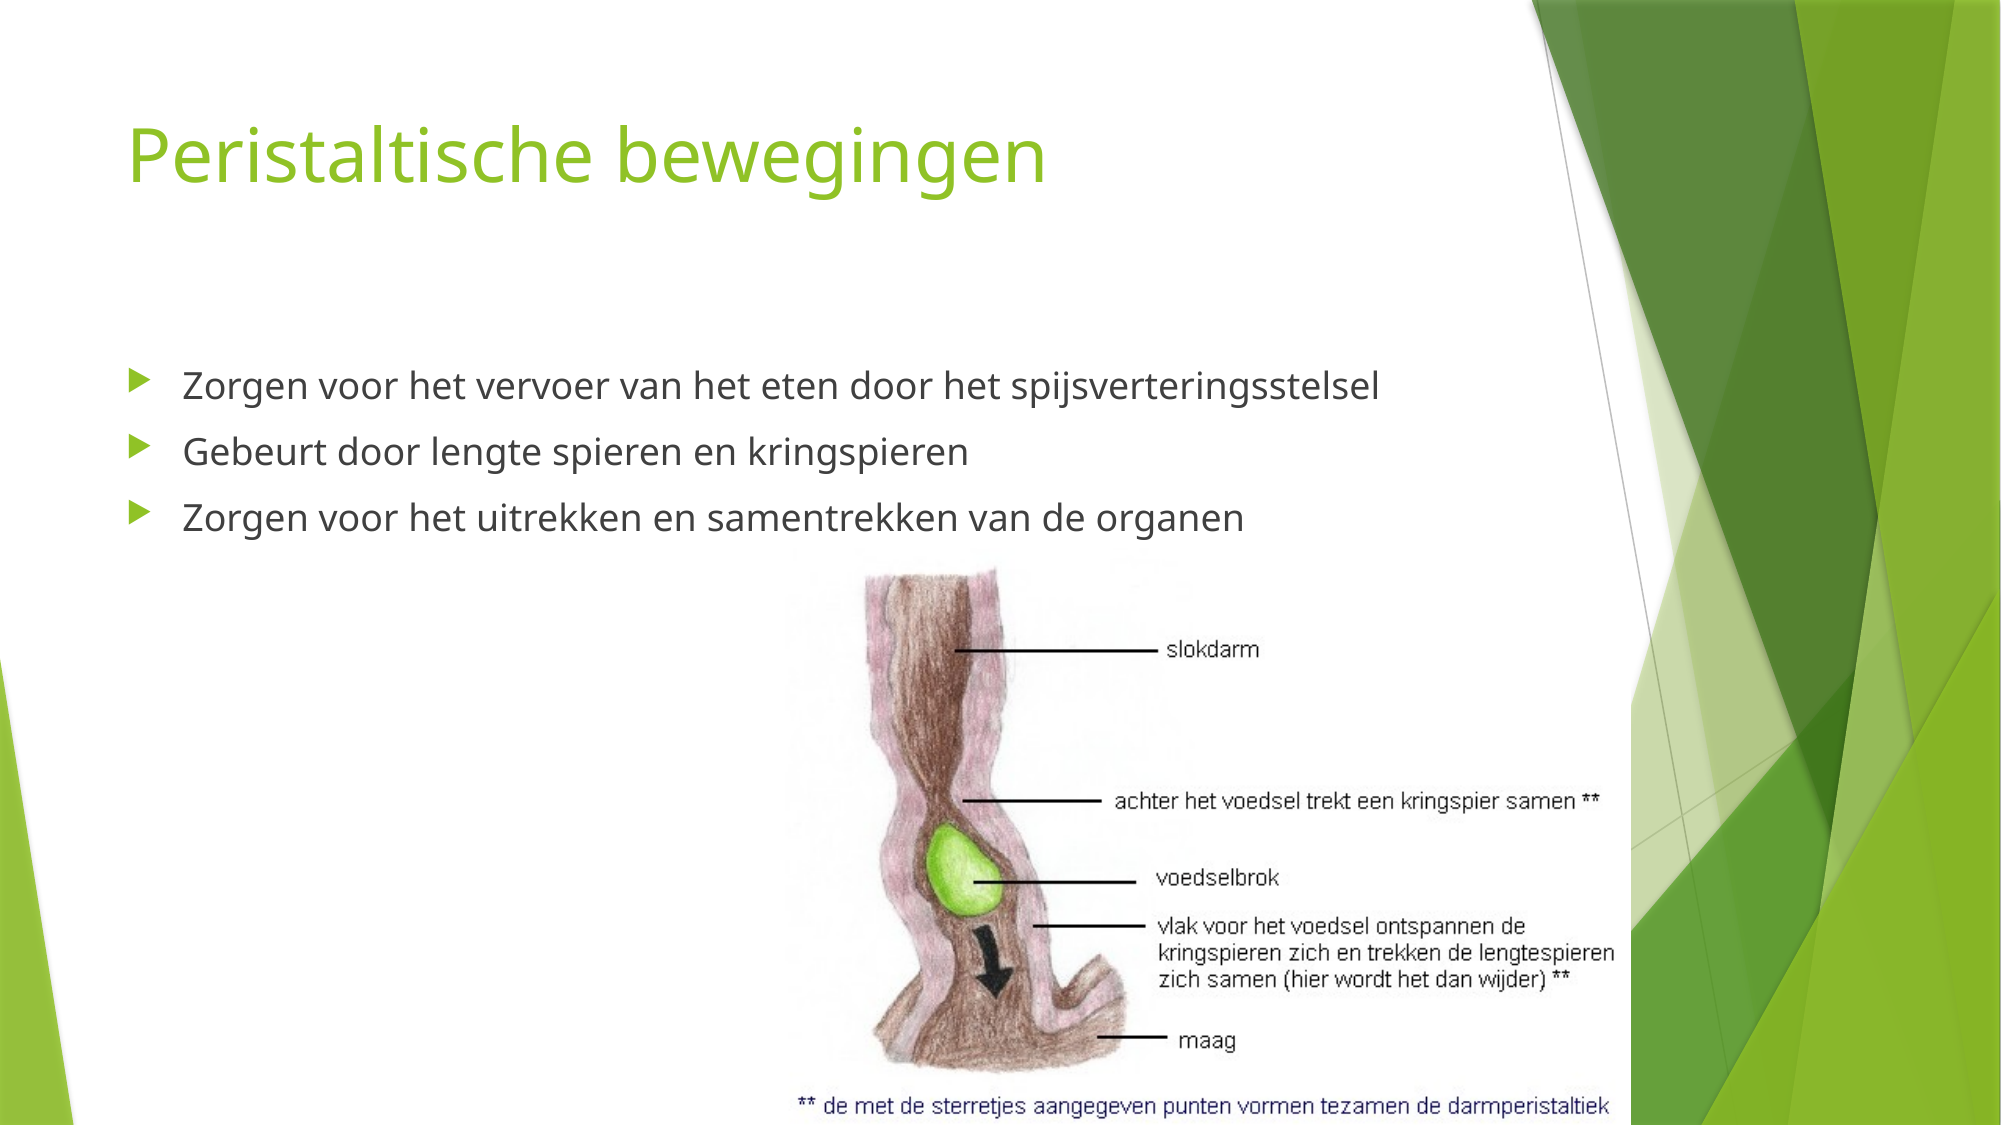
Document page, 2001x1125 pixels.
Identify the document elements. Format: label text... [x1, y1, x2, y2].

list Zorgen voor het vervoer van het eten door het spijsverteringsstelsel Gebeurt door lengte spieren en kringspieren Zorgen voor het uitrekken en samentrekken van de organen [111, 354, 1522, 992]
picture [764, 547, 1631, 1125]
title Peristaltische bewegingen [111, 99, 1522, 317]
